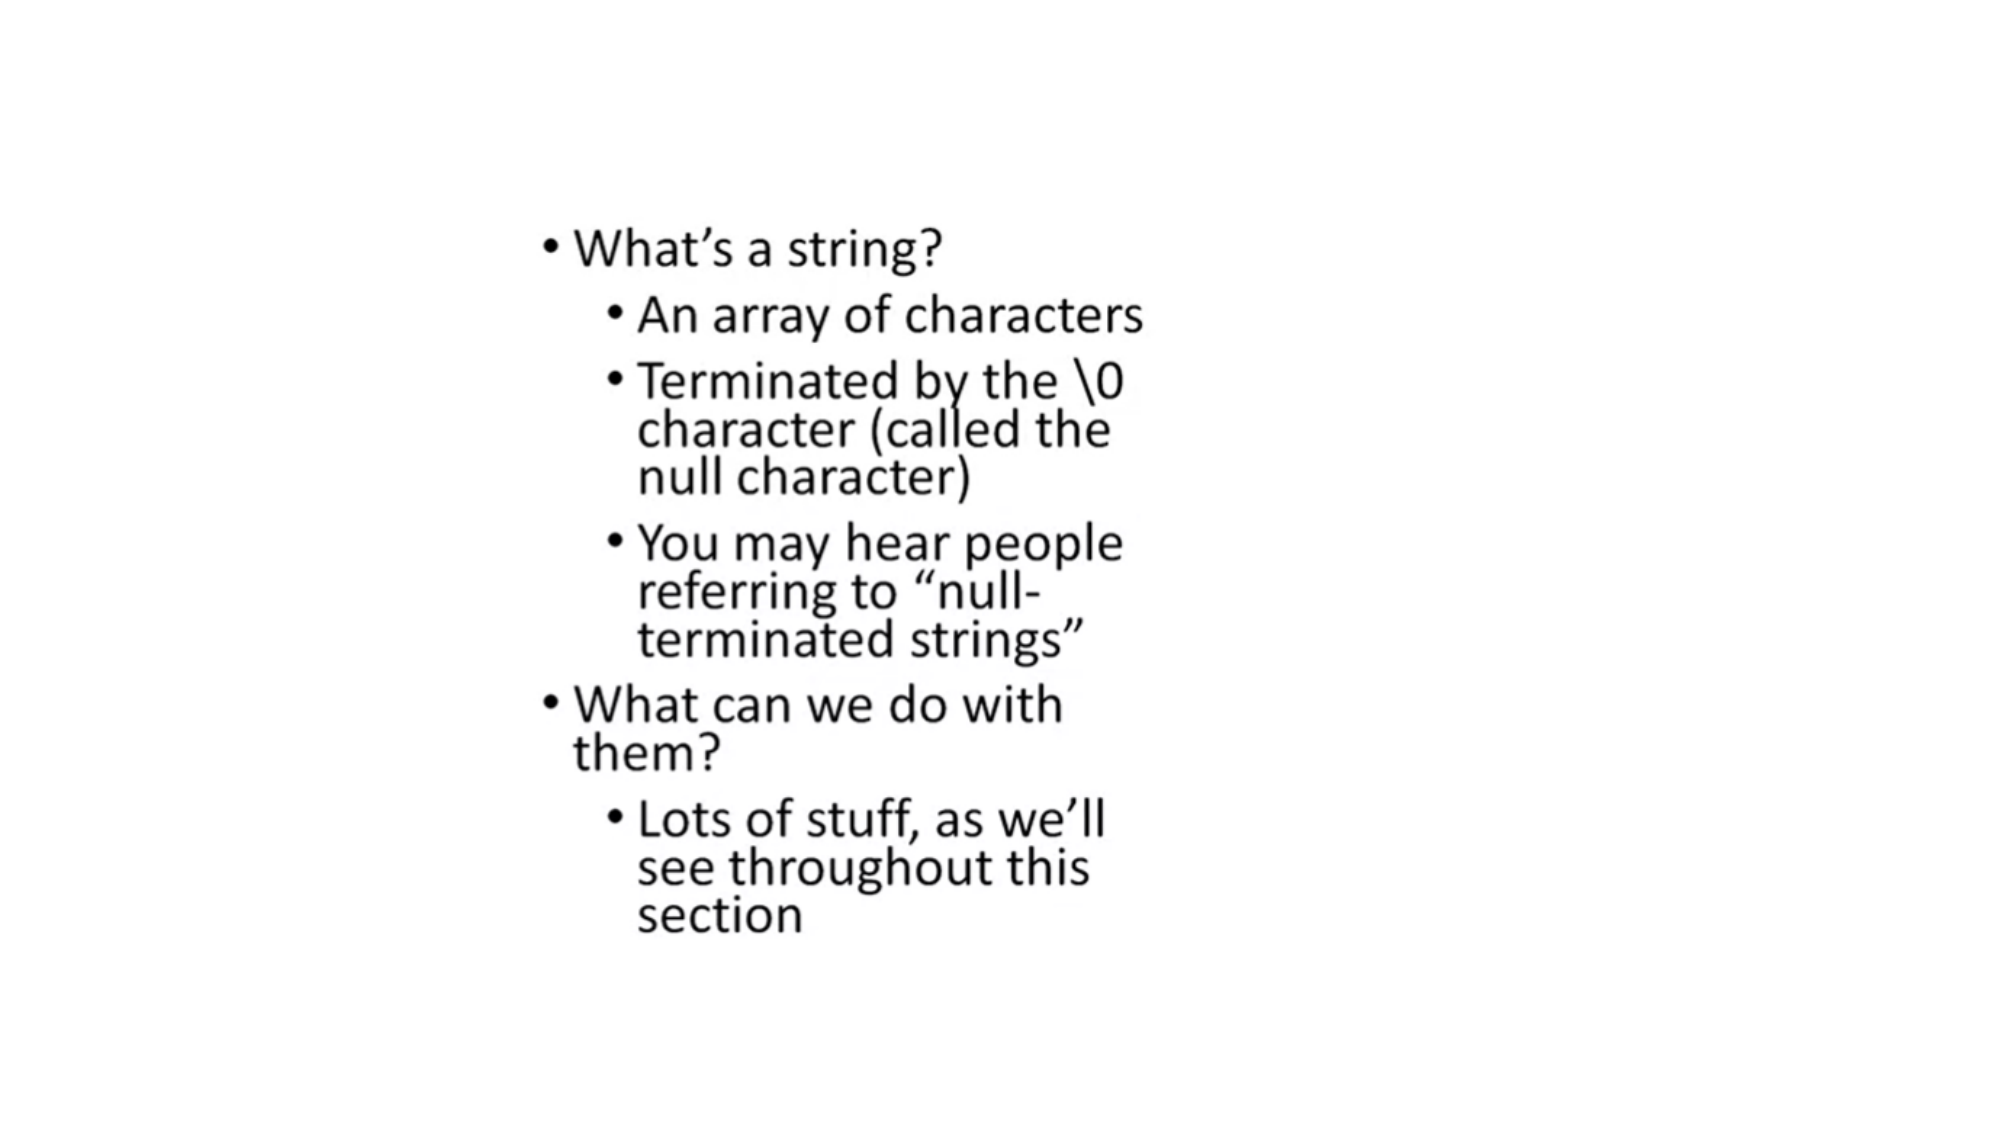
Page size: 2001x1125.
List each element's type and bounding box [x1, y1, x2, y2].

picture [523, 144, 1270, 1024]
